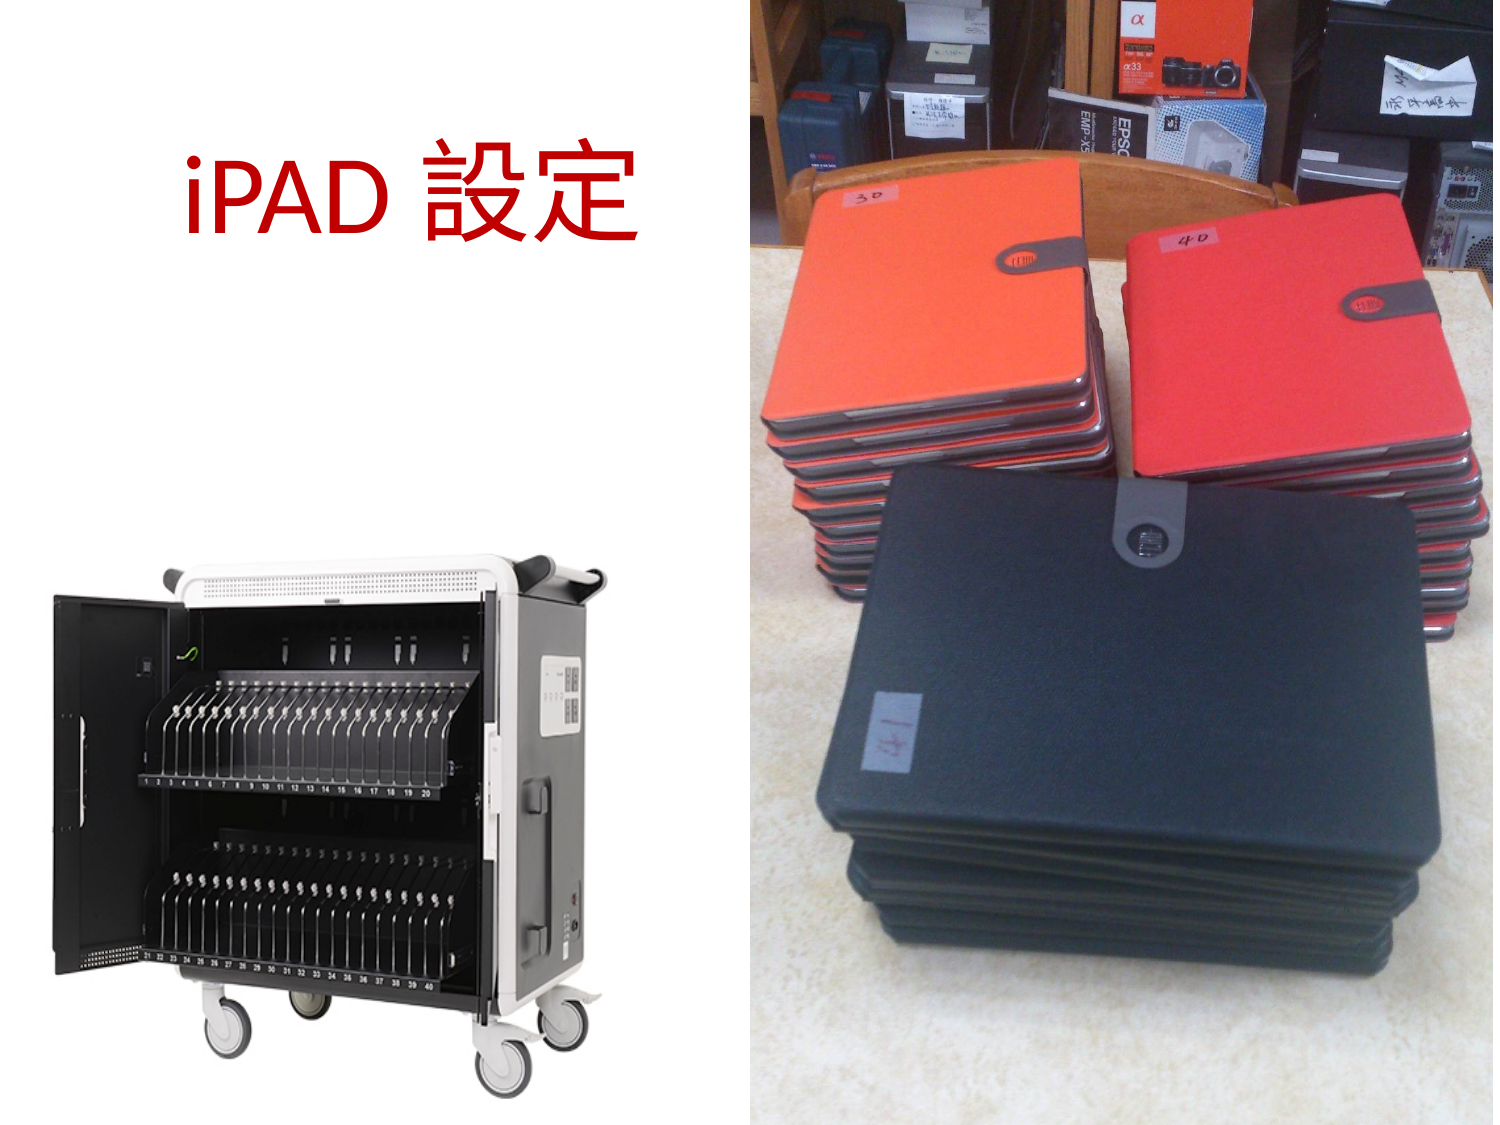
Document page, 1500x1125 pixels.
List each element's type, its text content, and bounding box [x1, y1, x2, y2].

picture [0, 528, 751, 1125]
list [749, 0, 1493, 1125]
title iPAD設定 [75, 95, 744, 283]
